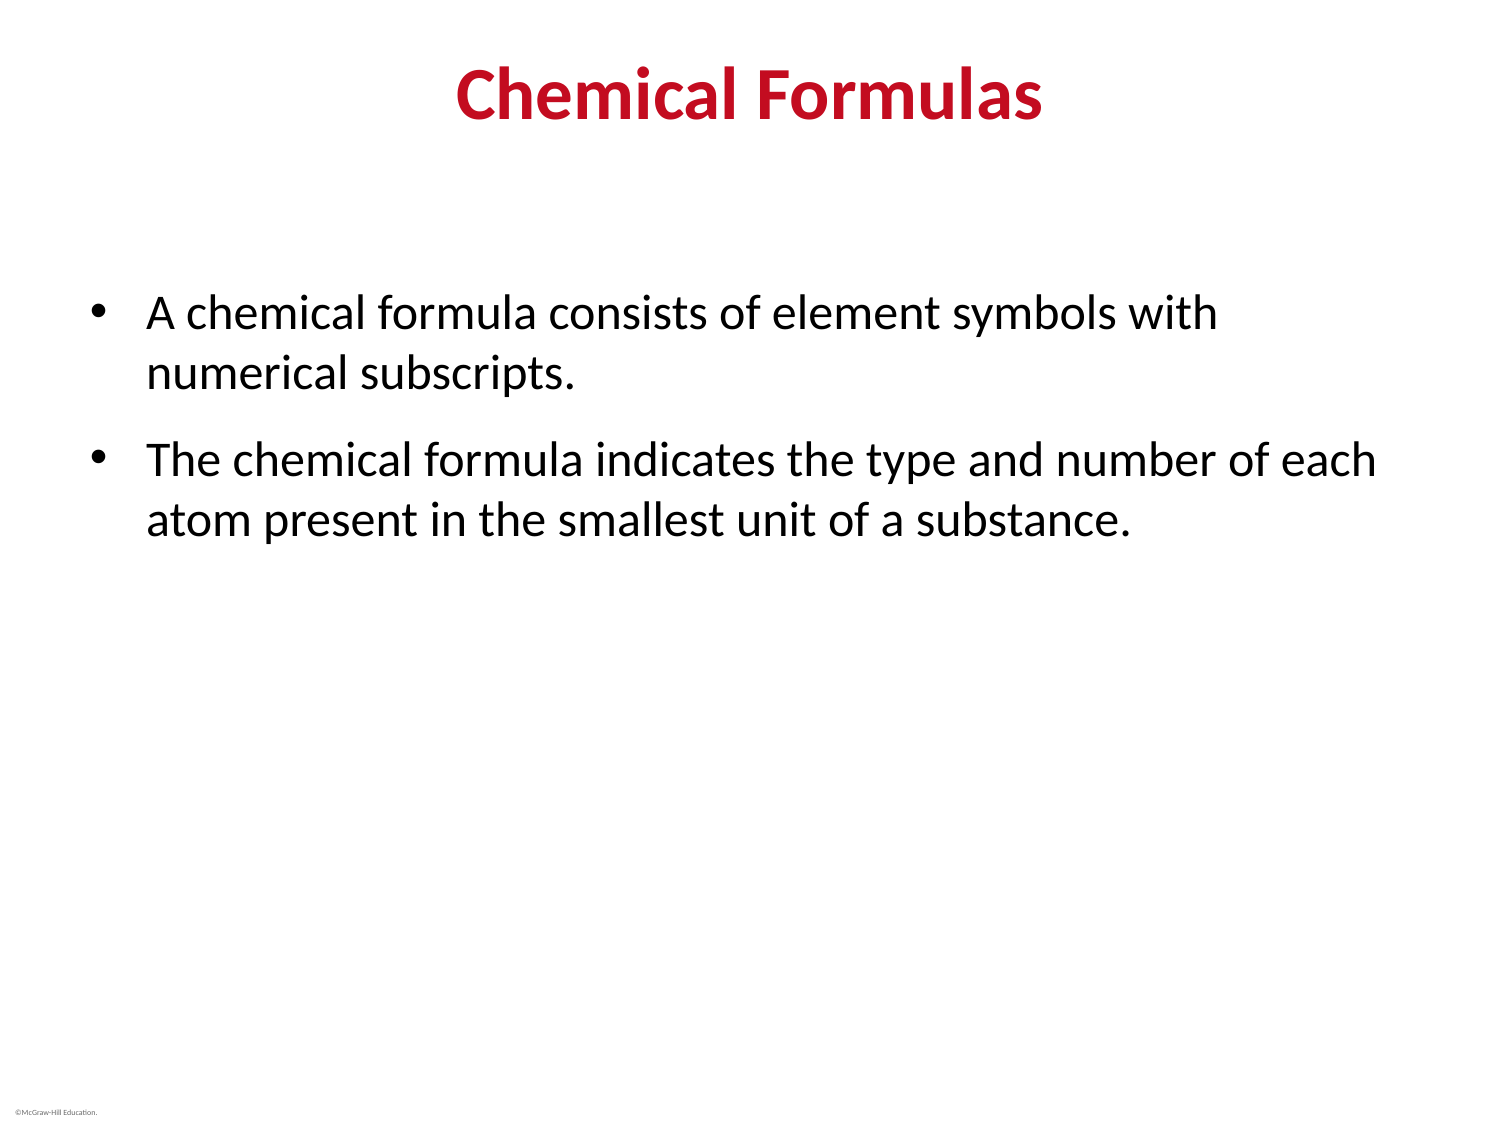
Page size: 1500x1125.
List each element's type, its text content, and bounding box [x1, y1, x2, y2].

list A chemical formula consists of element symbols with numerical subscripts. The chemical formula indicates the type and number of each atom present in the smallest unit of a substance. [75, 272, 1425, 1075]
title Chemical Formulas [0, 37, 1500, 138]
